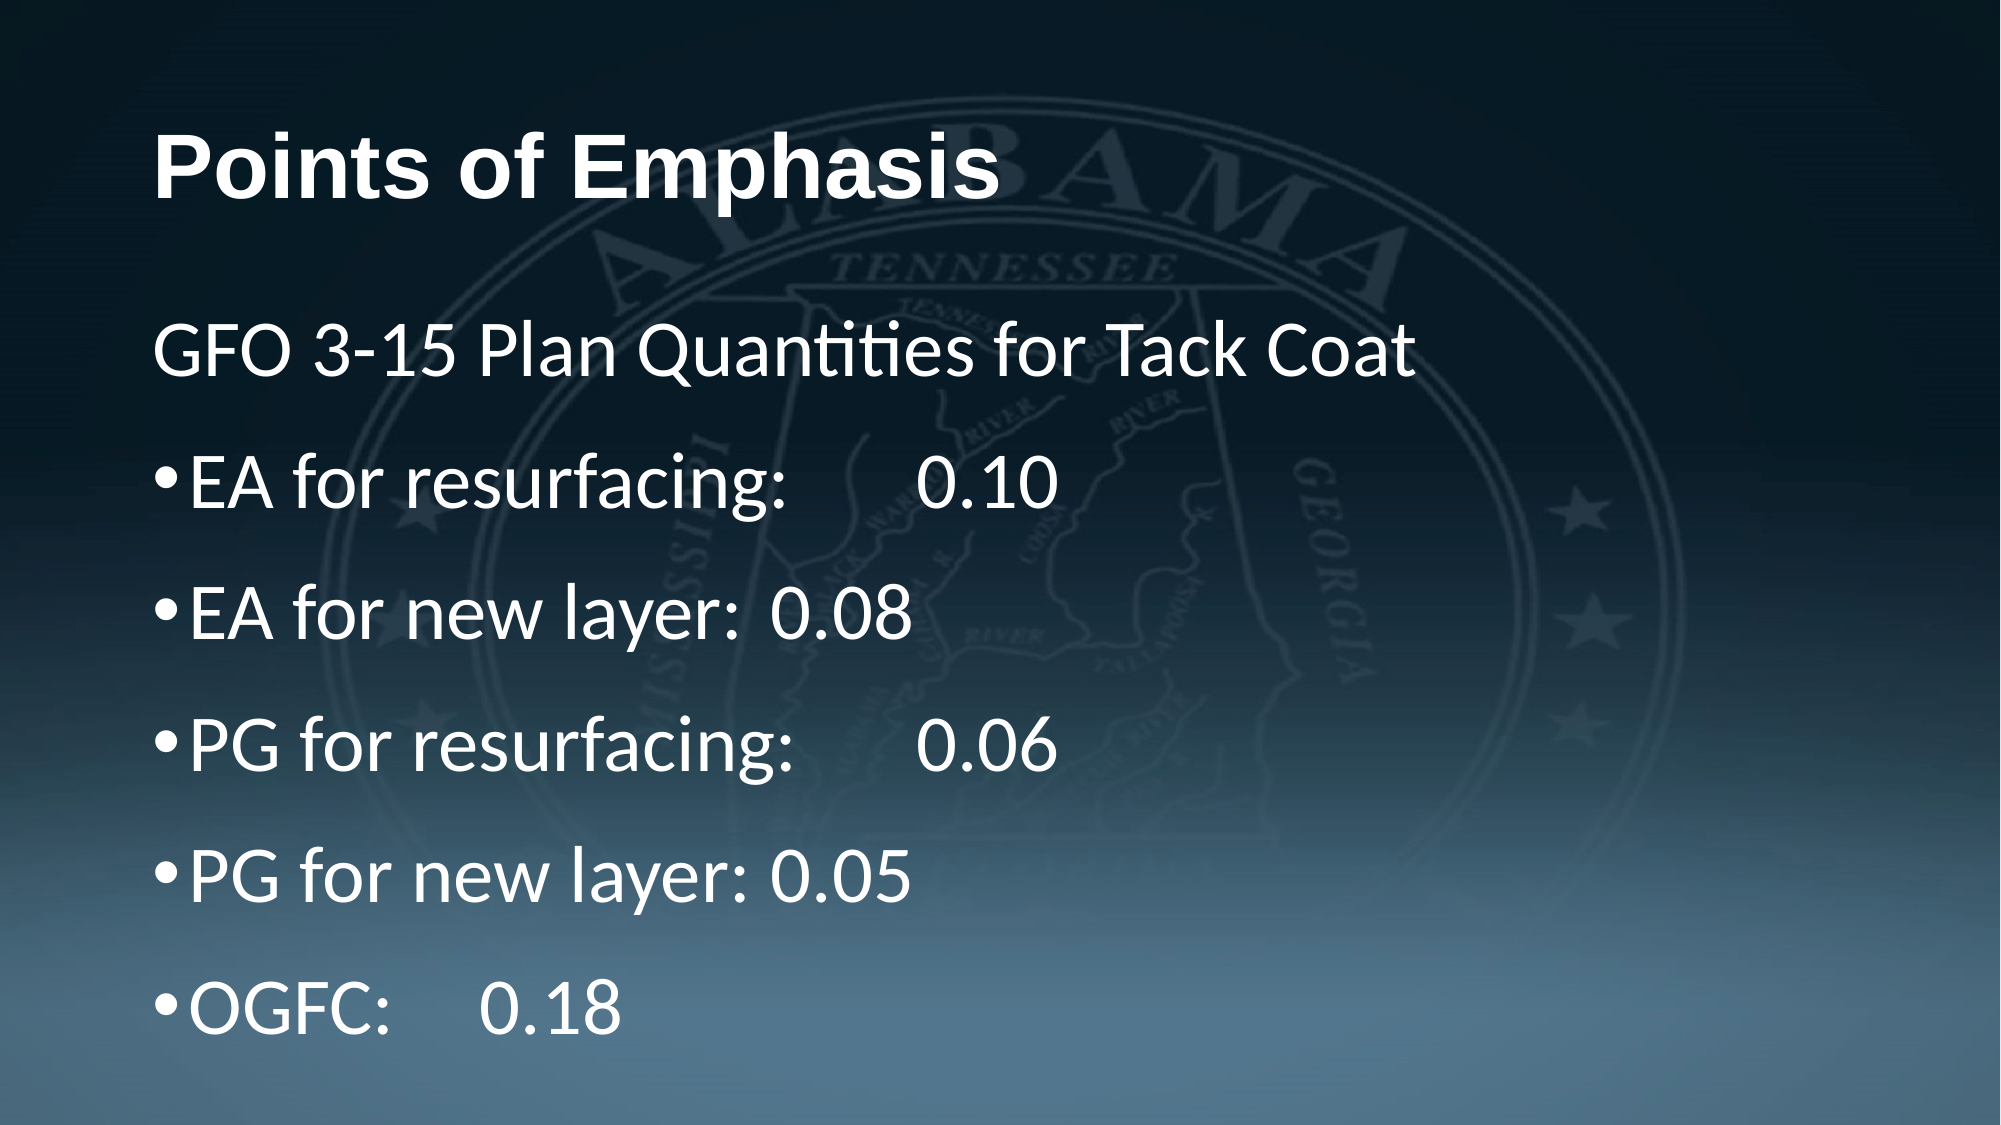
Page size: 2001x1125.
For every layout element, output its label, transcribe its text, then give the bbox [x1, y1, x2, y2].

picture [0, 0, 2001, 1125]
title Points of Emphasis [137, 59, 1863, 278]
list GFO 3-15 Plan Quantities for Tack Coat EA for resurfacing: 0.10 EA for new layer: 0.08 PG for resurfacing: 0.06 PG for new layer: 0.05 OGFC: 0.18 [137, 299, 1863, 1066]
